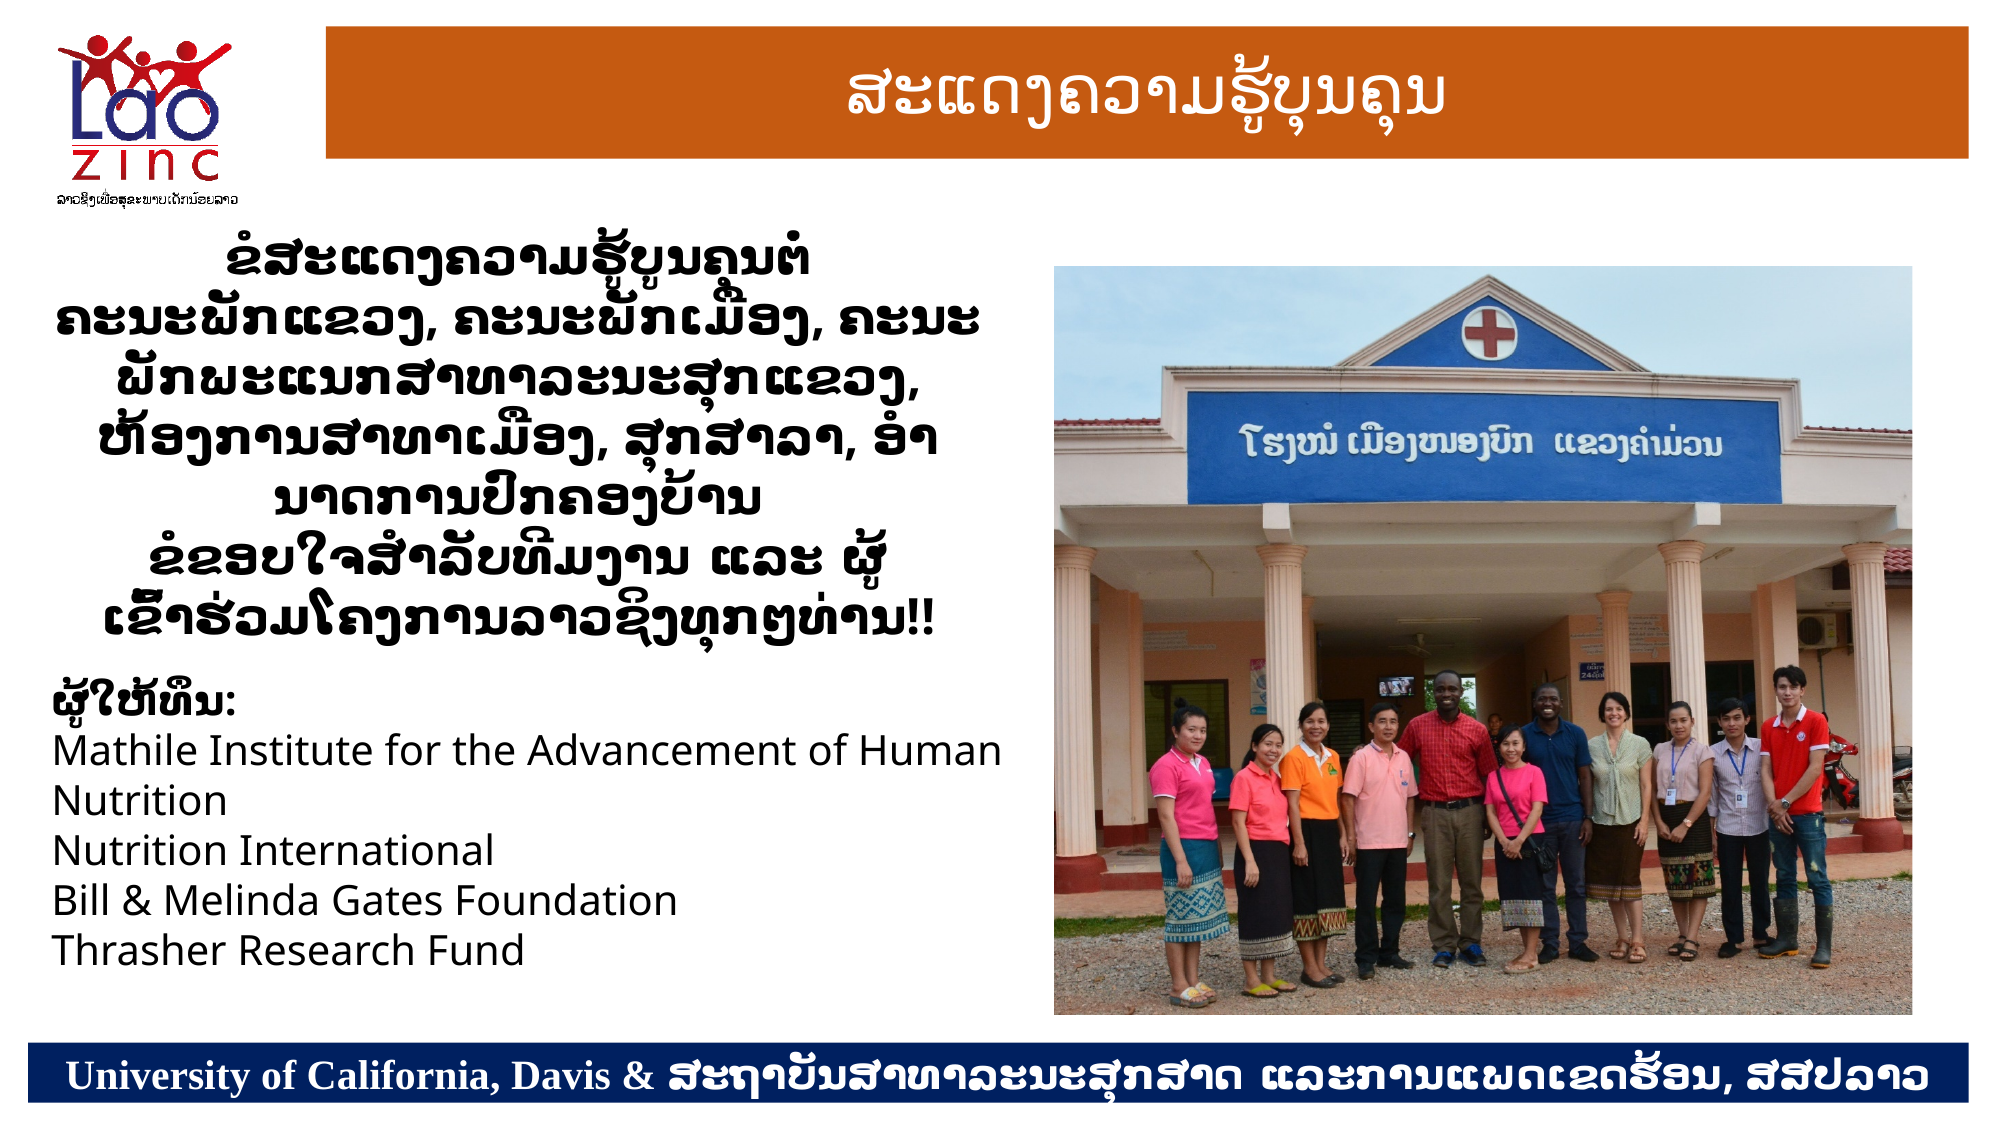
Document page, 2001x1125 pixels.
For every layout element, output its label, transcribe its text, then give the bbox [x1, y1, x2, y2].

picture [1054, 266, 1913, 1015]
picture [1, 2, 294, 249]
title ສະແດງ​ຄວາມ​ຮູ້​ບຸ​ນ​ຄຸນ [325, 26, 1969, 159]
text_box ຂໍ​ສະ​ແດງ​ຄວາມ​ຮູ້​​ບູນ​ຄຸນ​​ຕໍ່ ຄ​ະ​ນະ​ພັກ​ແຂວງ, ຄ​ະ​ນະ​ພັກເມືອງ, ຄ​ະ​ນະ​ພັກພະແນກ​ສາ​ທາ​ລະ​ນະ​ສຸກແຂວງ, ຫ້ອງ​ການ​ສາ​ທາເມືອງ, ສຸ​ກ​ສາ​ລາ, ອຳ​ນາດ​ການ​ປົກ​ຄອງ​ບ້ານ ຂໍຂອບໃຈສຳລັບທີມງານ ແລະ ຜູ້ເຂົ້າຮ່ວມໂຄງການລາວຊິງທຸກໆທ່ານ!! [36, 216, 1000, 652]
footer University of California, Davis & ​ສະ​ຖາ​ບັ​ນ​ສາ​ທາ​ລະ​ນະ​ສຸກ​ສາດ ແລ​ະ​ການ​ແພດ​ເຂ​ດ​ຮ້ອນ, ​ສ​ສ​ປ​ລ​າວ [28, 1042, 1969, 1103]
text_box ຜູ້ໃຫ້ທຶນ: Mathile Institute for the Advancement of Human Nutrition Nutrition International Bill & Melinda Gates Foundation Thrasher Research Fund [36, 666, 1054, 981]
